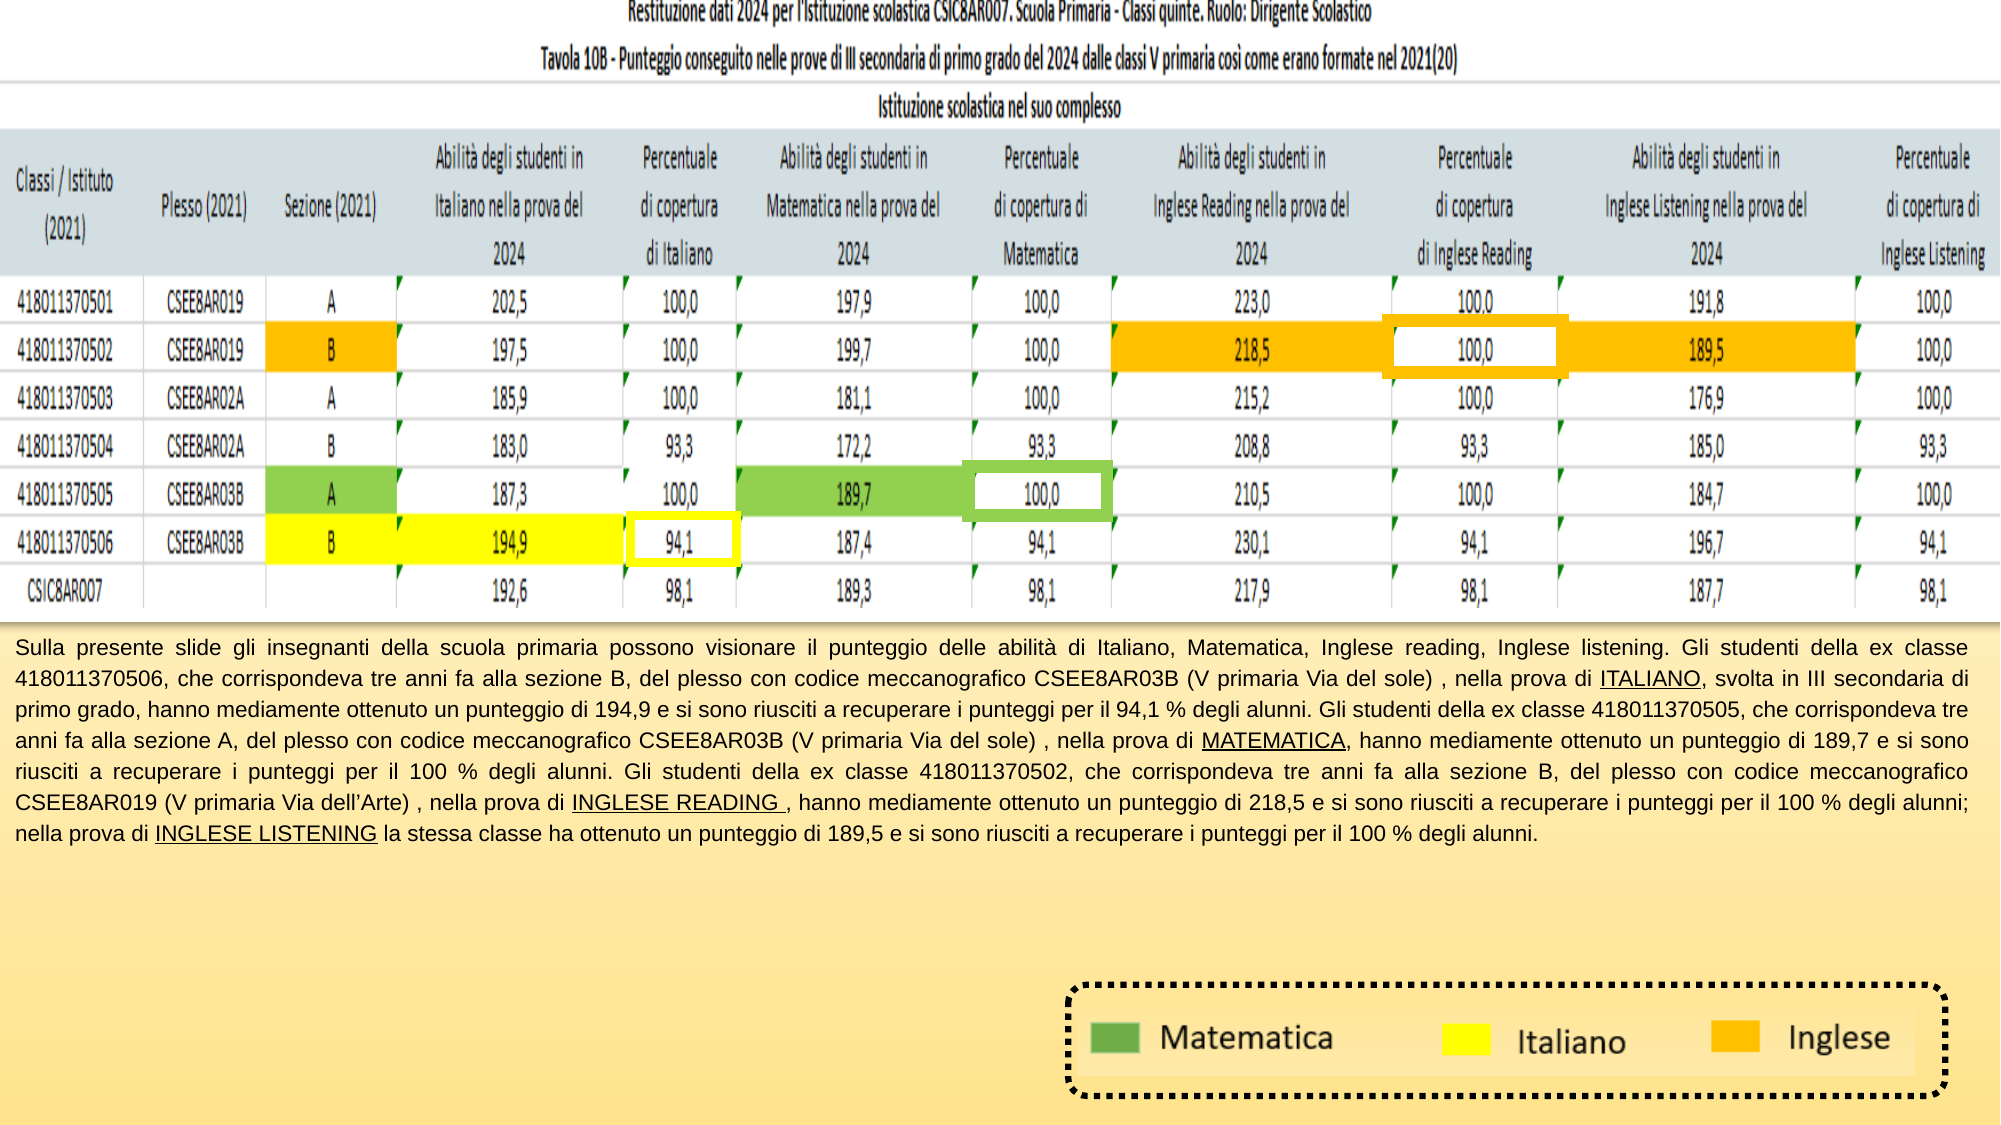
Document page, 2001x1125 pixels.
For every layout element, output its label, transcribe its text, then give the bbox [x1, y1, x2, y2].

picture [0, 0, 2000, 608]
text_box [1067, 983, 1947, 1097]
subtitle Sulla presente slide gli insegnanti della scuola primaria possono visionare il punteggio delle abilità di Italiano, Matematica, Inglese reading, Inglese listening. Gli studenti della ex classe 418011370506, che corrispondeva tre anni fa alla sezione B, del plesso con codice meccanografico CSEE8AR03B (V primaria Via del sole) , nella prova di ITALIANO, svolta in III secondaria di primo grado, hanno mediamente ottenuto un punteggio di 194,9 e si sono riusciti a recuperare i punteggi per il 94,1 % degli alunni. Gli studenti della ex classe 418011370505, che corrispondeva tre anni fa alla sezione A, del plesso con codice meccanografico CSEE8AR03B (V primaria Via del sole) , nella prova di MATEMATICA, hanno mediamente ottenuto un punteggio di 189,7 e si sono riusciti a recuperare i punteggi per il 100 % degli alunni. Gli studenti della ex classe 418011370502, che corrispondeva tre anni fa alla sezione B, del plesso con codice meccanografico CSEE8AR019 (V primaria Via dell’Arte) , nella prova di INGLESE READING , hanno mediamente ottenuto un punteggio di 218,5 e si sono riusciti a recuperare i punteggi per il 100 % degli alunni; nella prova di INGLESE LISTENING la stessa classe ha ottenuto un punteggio di 189,5 e si sono riusciti a recuperare i punteggi per il 100 % degli alunni. [0, 632, 1985, 893]
picture [1078, 1005, 1915, 1076]
